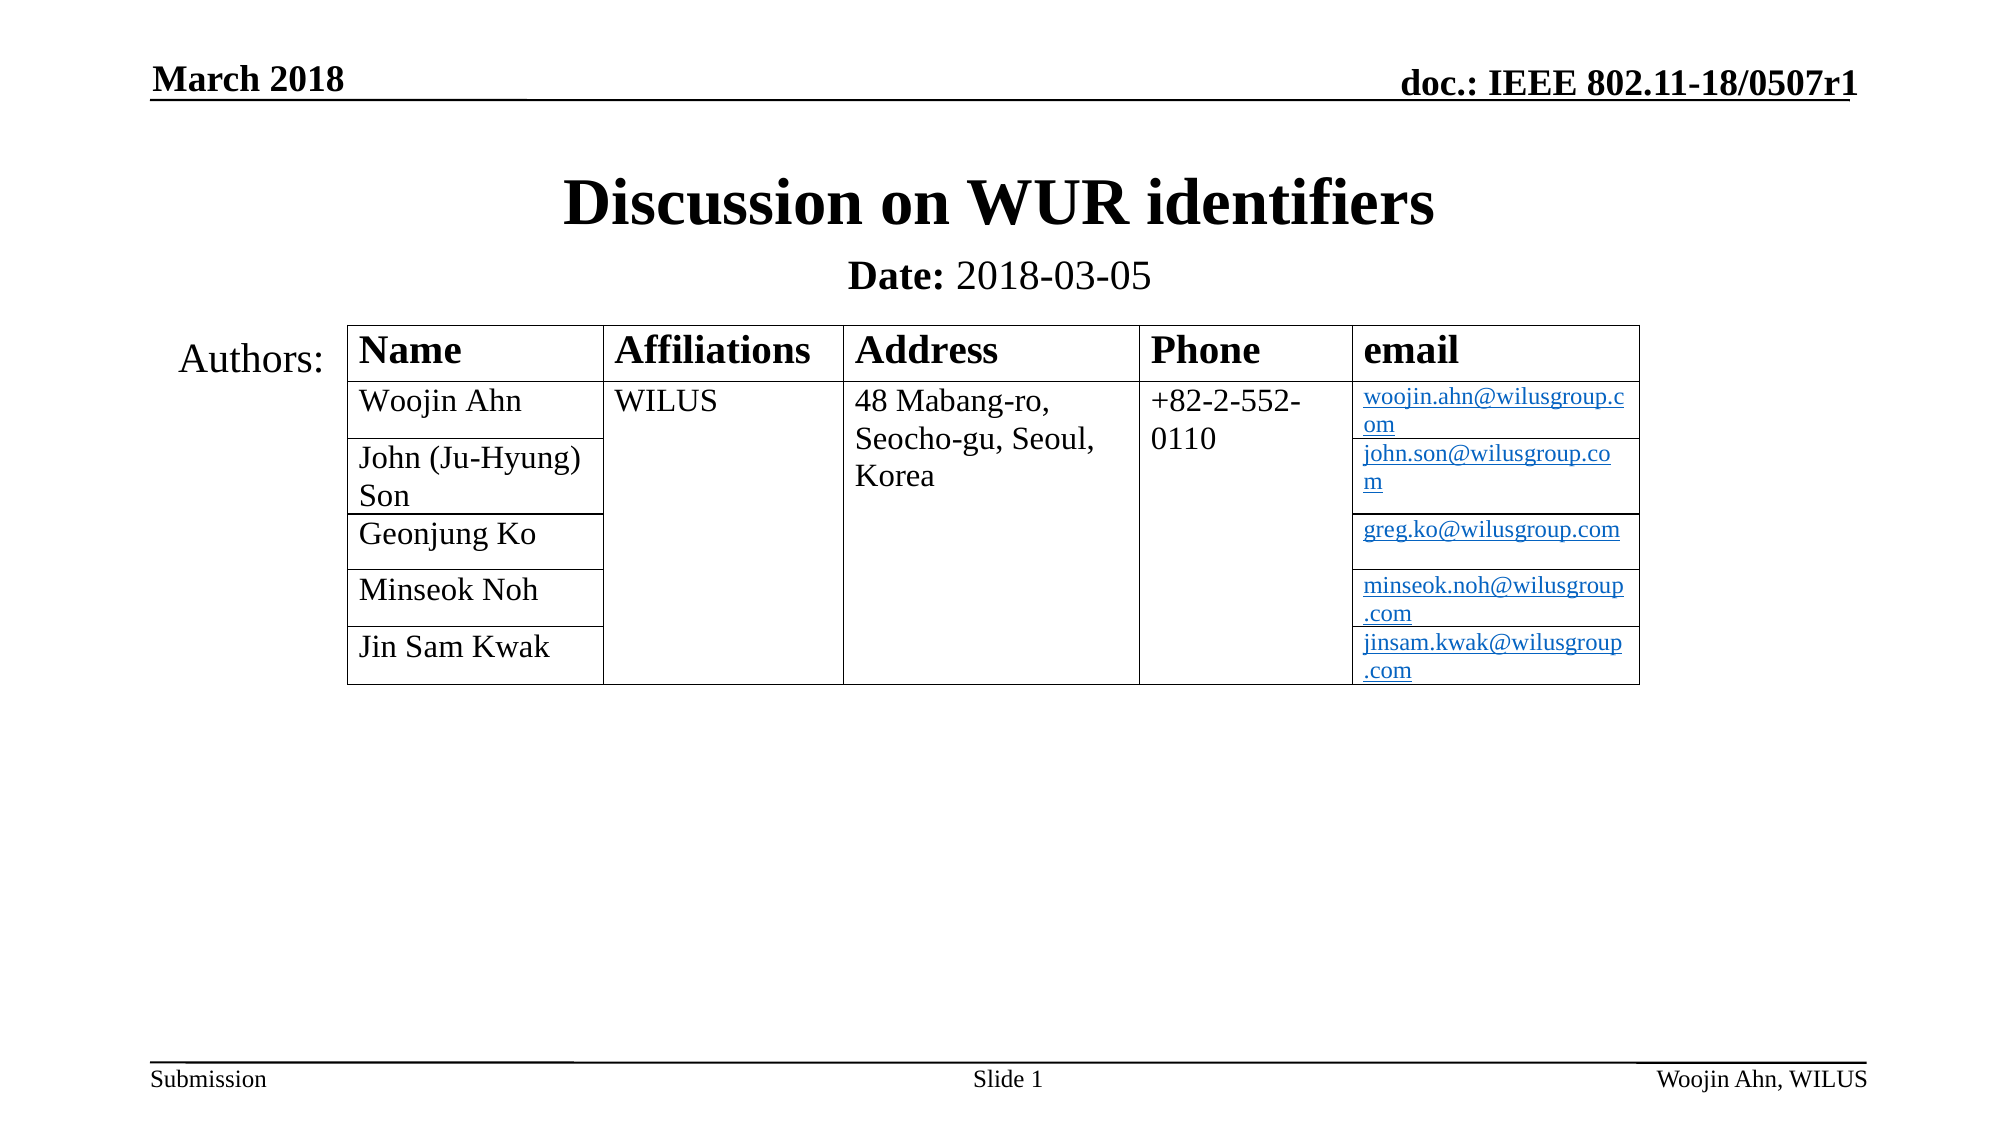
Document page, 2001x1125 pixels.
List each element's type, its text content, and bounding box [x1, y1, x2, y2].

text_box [332, 324, 1668, 792]
title Discussion on WUR identifiers [149, 76, 1851, 319]
text_box Authors: [162, 323, 333, 387]
footer Woojin Ahn, WILUS [1171, 1061, 1869, 1093]
subtitle Date: 2018-03-05 [299, 239, 1701, 319]
slide_number Slide 1 [950, 1061, 1067, 1123]
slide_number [152, 54, 563, 100]
